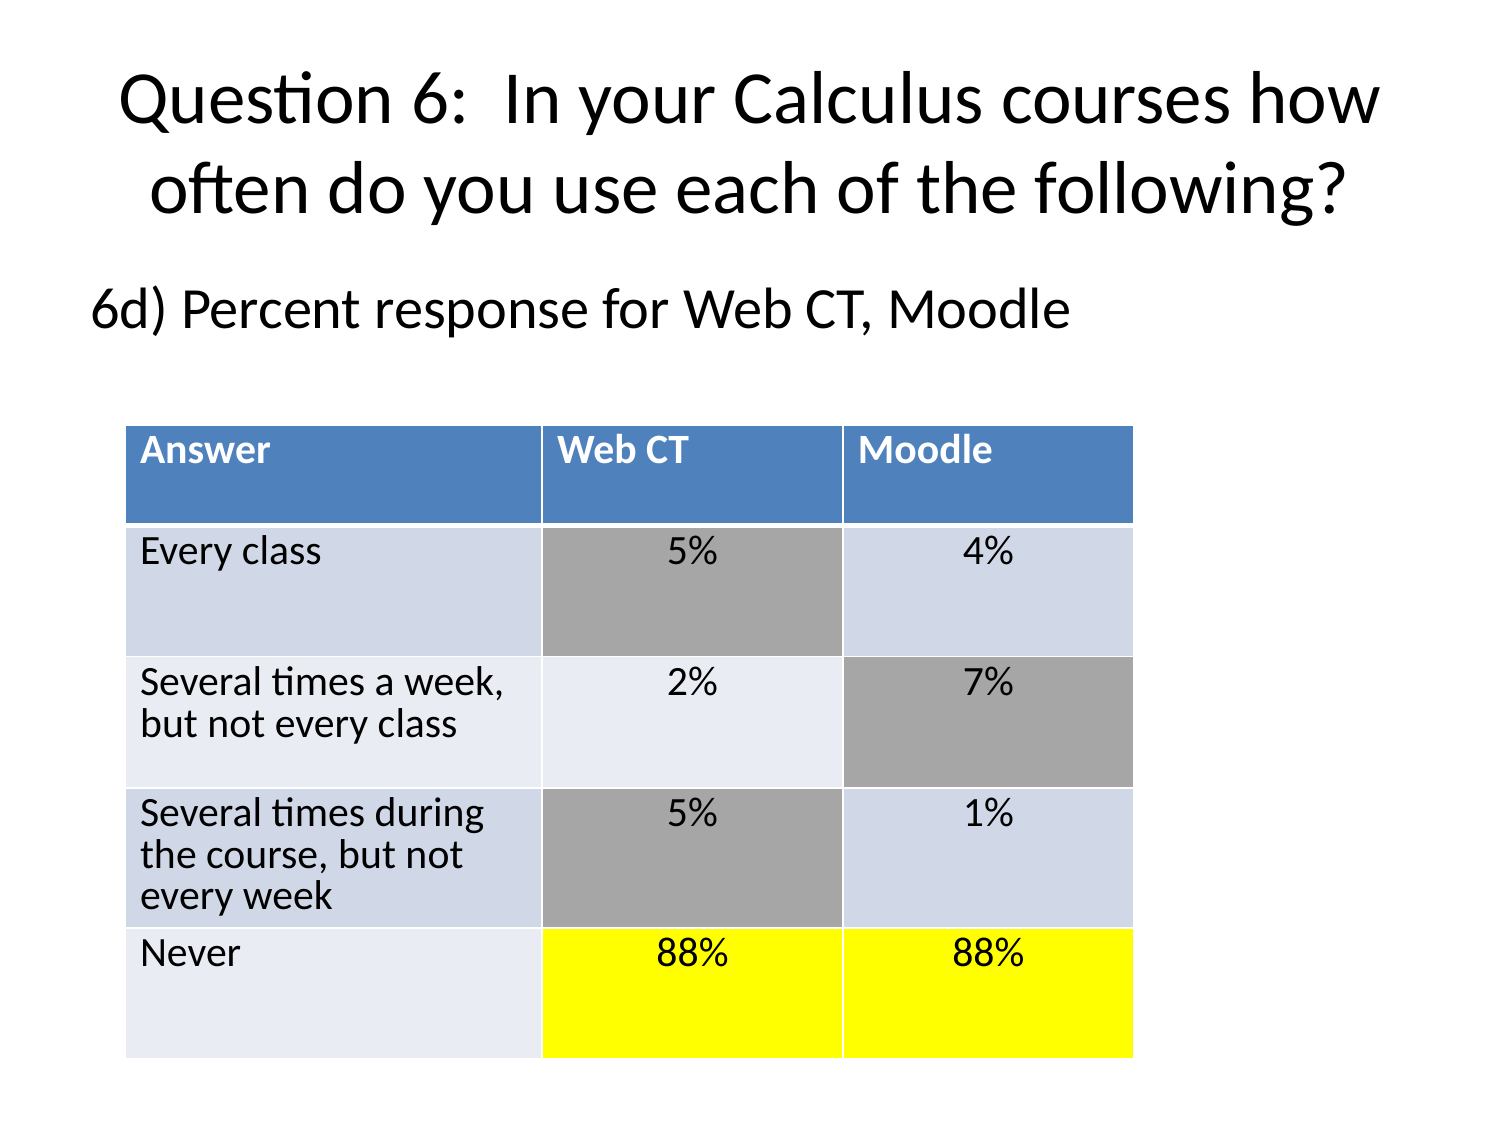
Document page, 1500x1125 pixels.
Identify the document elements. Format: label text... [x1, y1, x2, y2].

list 6d) Percent response for Web CT, Moodle [75, 262, 1425, 913]
table_header Moodle [844, 426, 1133, 523]
table_cell 4% [844, 528, 1133, 656]
table_cell 7% [844, 657, 1133, 787]
table_header Answer [126, 426, 541, 523]
table_cell 2% [543, 657, 842, 787]
table_cell Several times during the course, but not every week [126, 789, 541, 927]
table_cell 5% [543, 528, 842, 656]
table_header Web CT [543, 426, 842, 523]
table_cell 88% [844, 929, 1133, 1058]
table_cell Several times a week, but not every class [126, 657, 541, 787]
table_cell 88% [543, 929, 842, 1058]
table_cell 1% [844, 789, 1133, 927]
table_cell Never [126, 929, 541, 1058]
title Question 6: In your Calculus courses how often do you use each of the following? [75, 45, 1425, 233]
table_cell 5% [543, 789, 842, 927]
table_cell Every class [126, 528, 541, 656]
